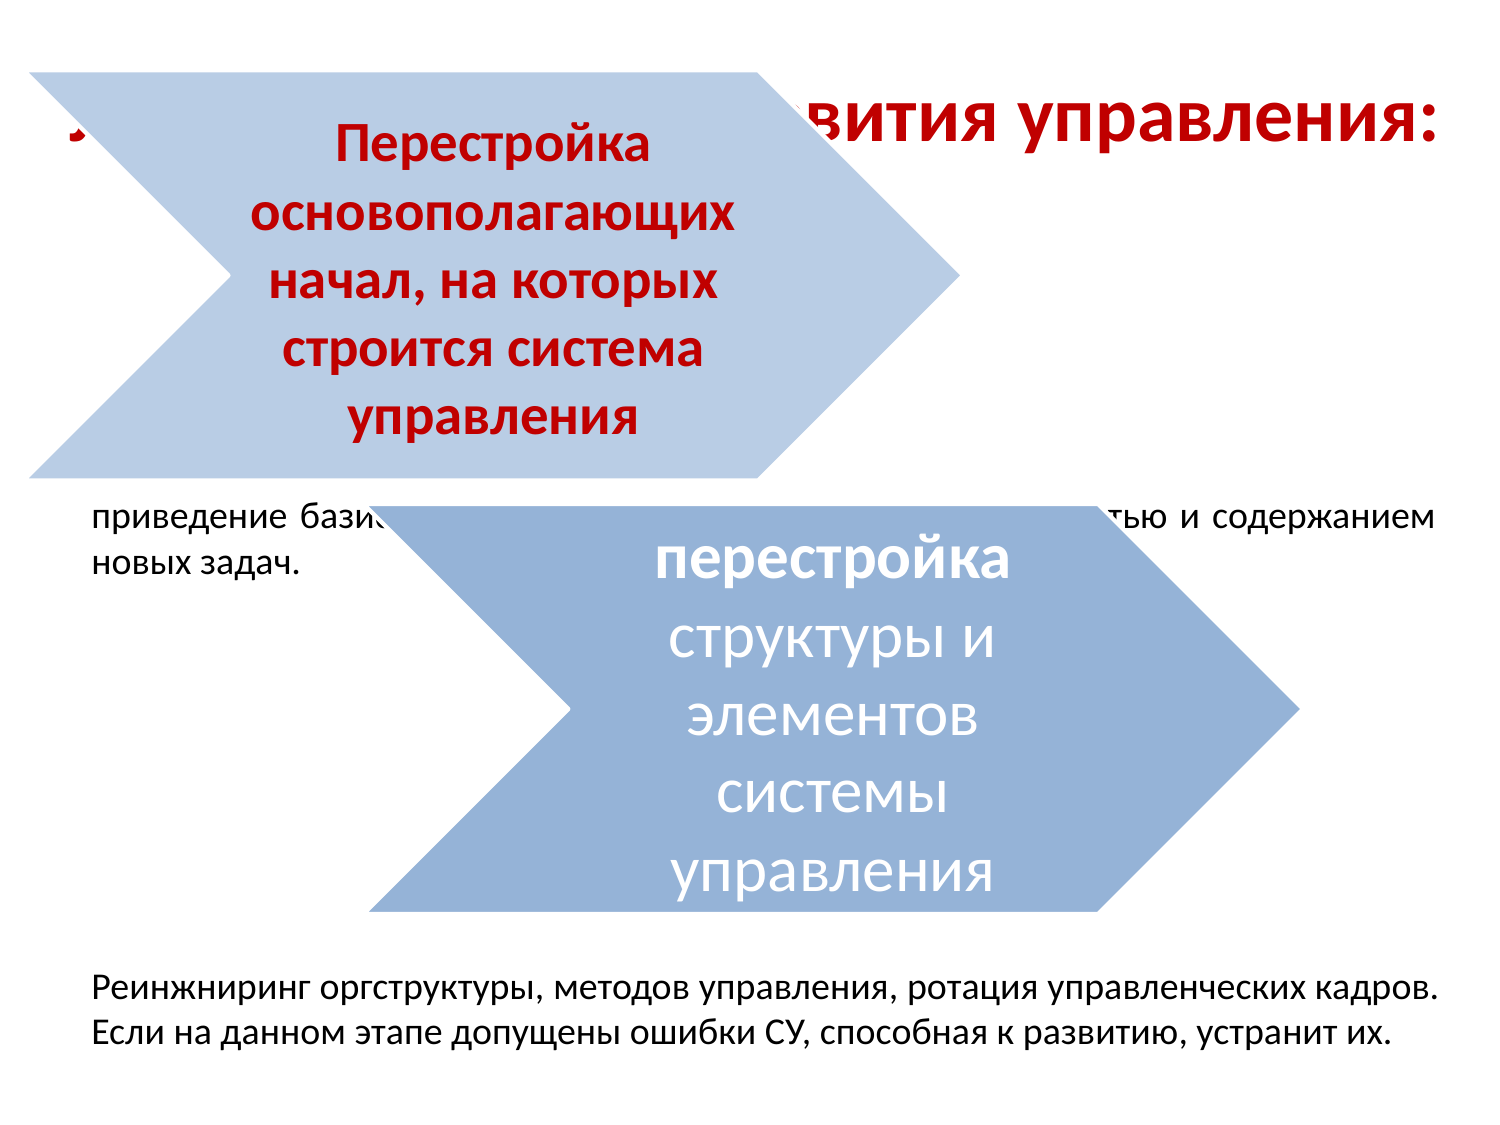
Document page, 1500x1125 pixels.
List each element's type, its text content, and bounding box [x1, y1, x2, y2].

list приведение базисных принципов СУ в соответствие с сущностью и содержанием новых задач. Реинжниринг оргструктуры, методов управления, ротация управленческих кадров. Если на данном этапе допущены ошибки СУ, способная к развитию, устранит их. [35, 164, 1465, 1079]
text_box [363, 503, 1304, 915]
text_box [23, 70, 964, 481]
title Логическая схема развития управления: [46, 45, 1465, 164]
